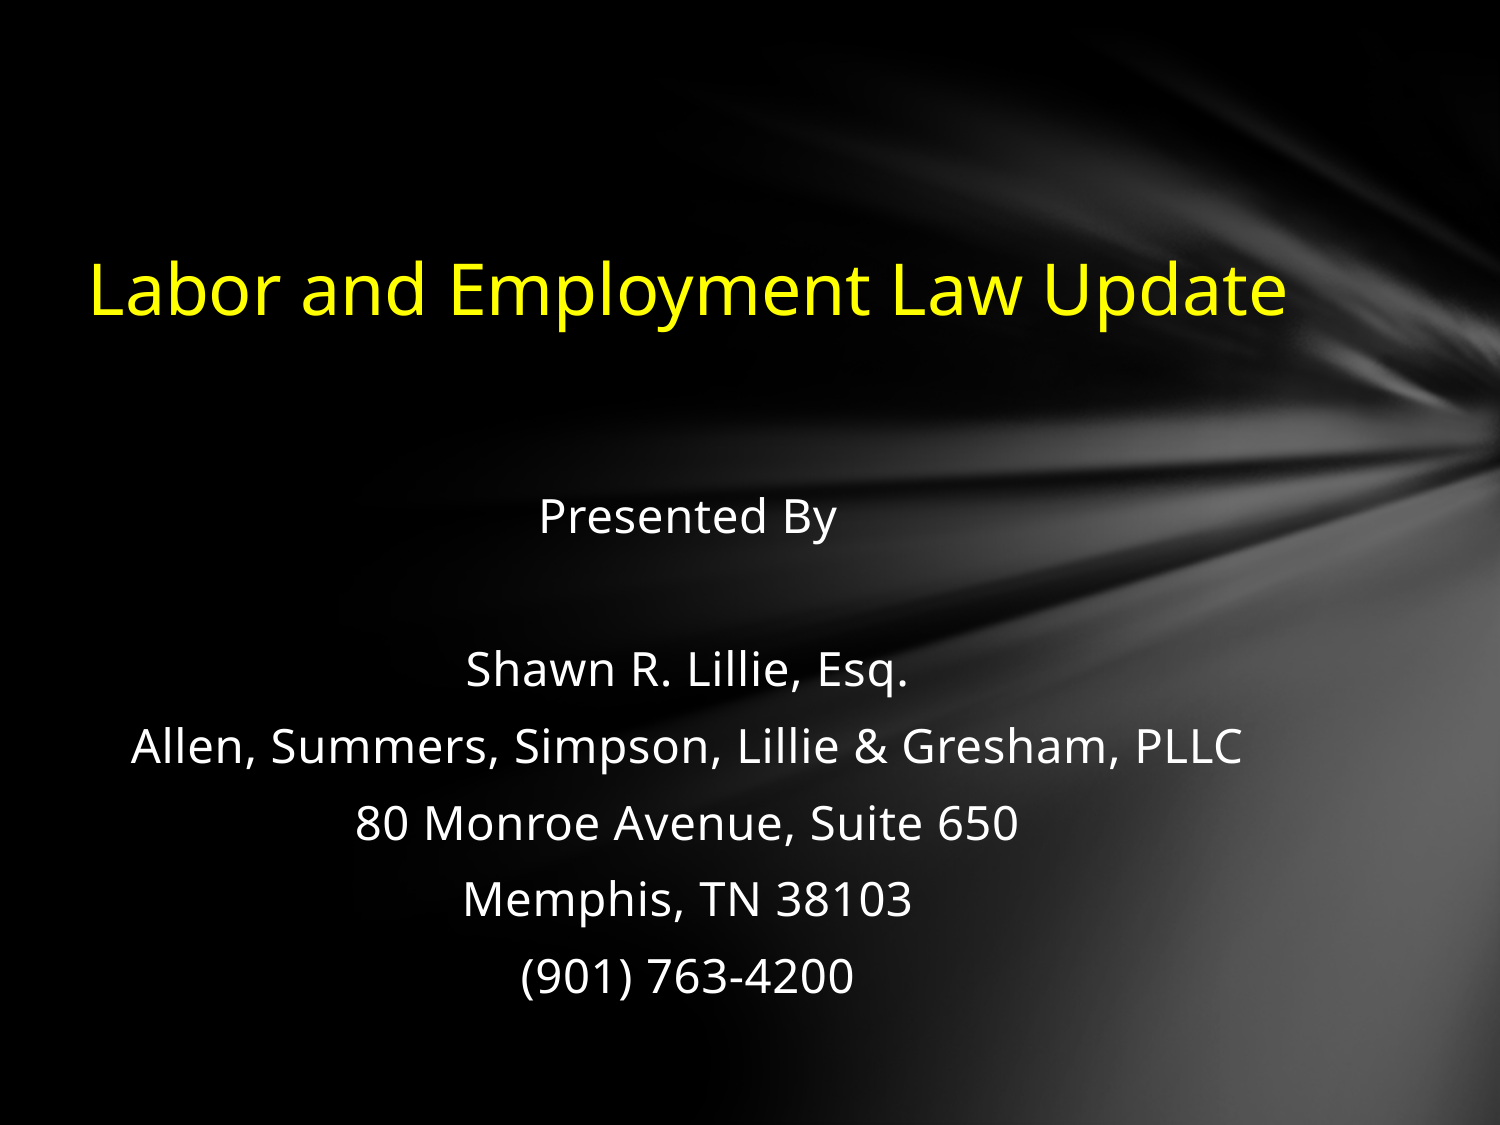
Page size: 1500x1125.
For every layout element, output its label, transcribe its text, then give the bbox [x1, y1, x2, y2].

title Labor and Employment Law Update [57, 75, 1318, 338]
list Presented By Shawn R. Lillie, Esq. Allen, Summers, Simpson, Lillie & Gresham, PLLC 80 Monroe Avenue, Suite 650 Memphis, TN 38103 (901) 763-4200 [57, 338, 1318, 1015]
